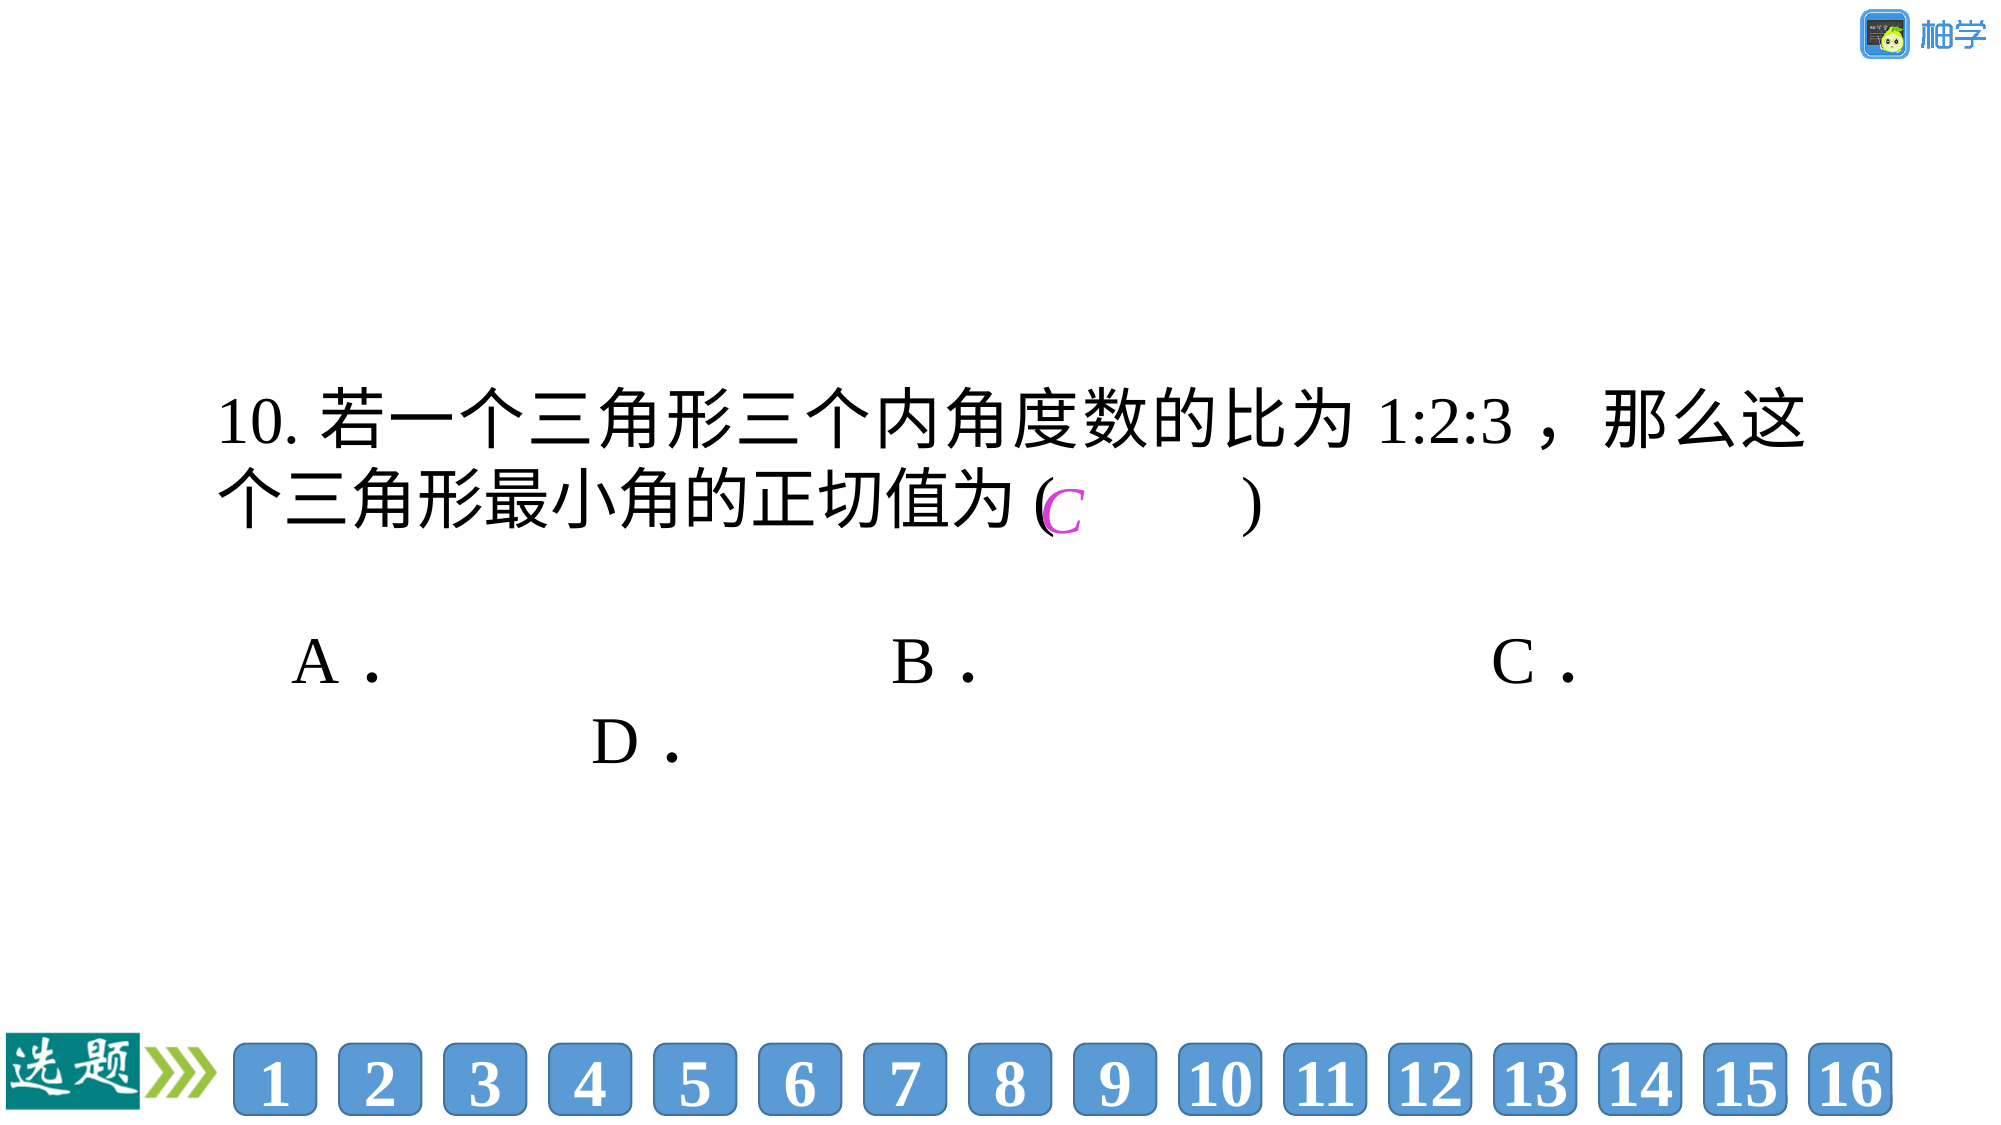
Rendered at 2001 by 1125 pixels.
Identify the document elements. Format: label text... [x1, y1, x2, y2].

picture [1860, 9, 1986, 59]
text_box C [1024, 459, 1097, 555]
picture [5, 1029, 223, 1115]
